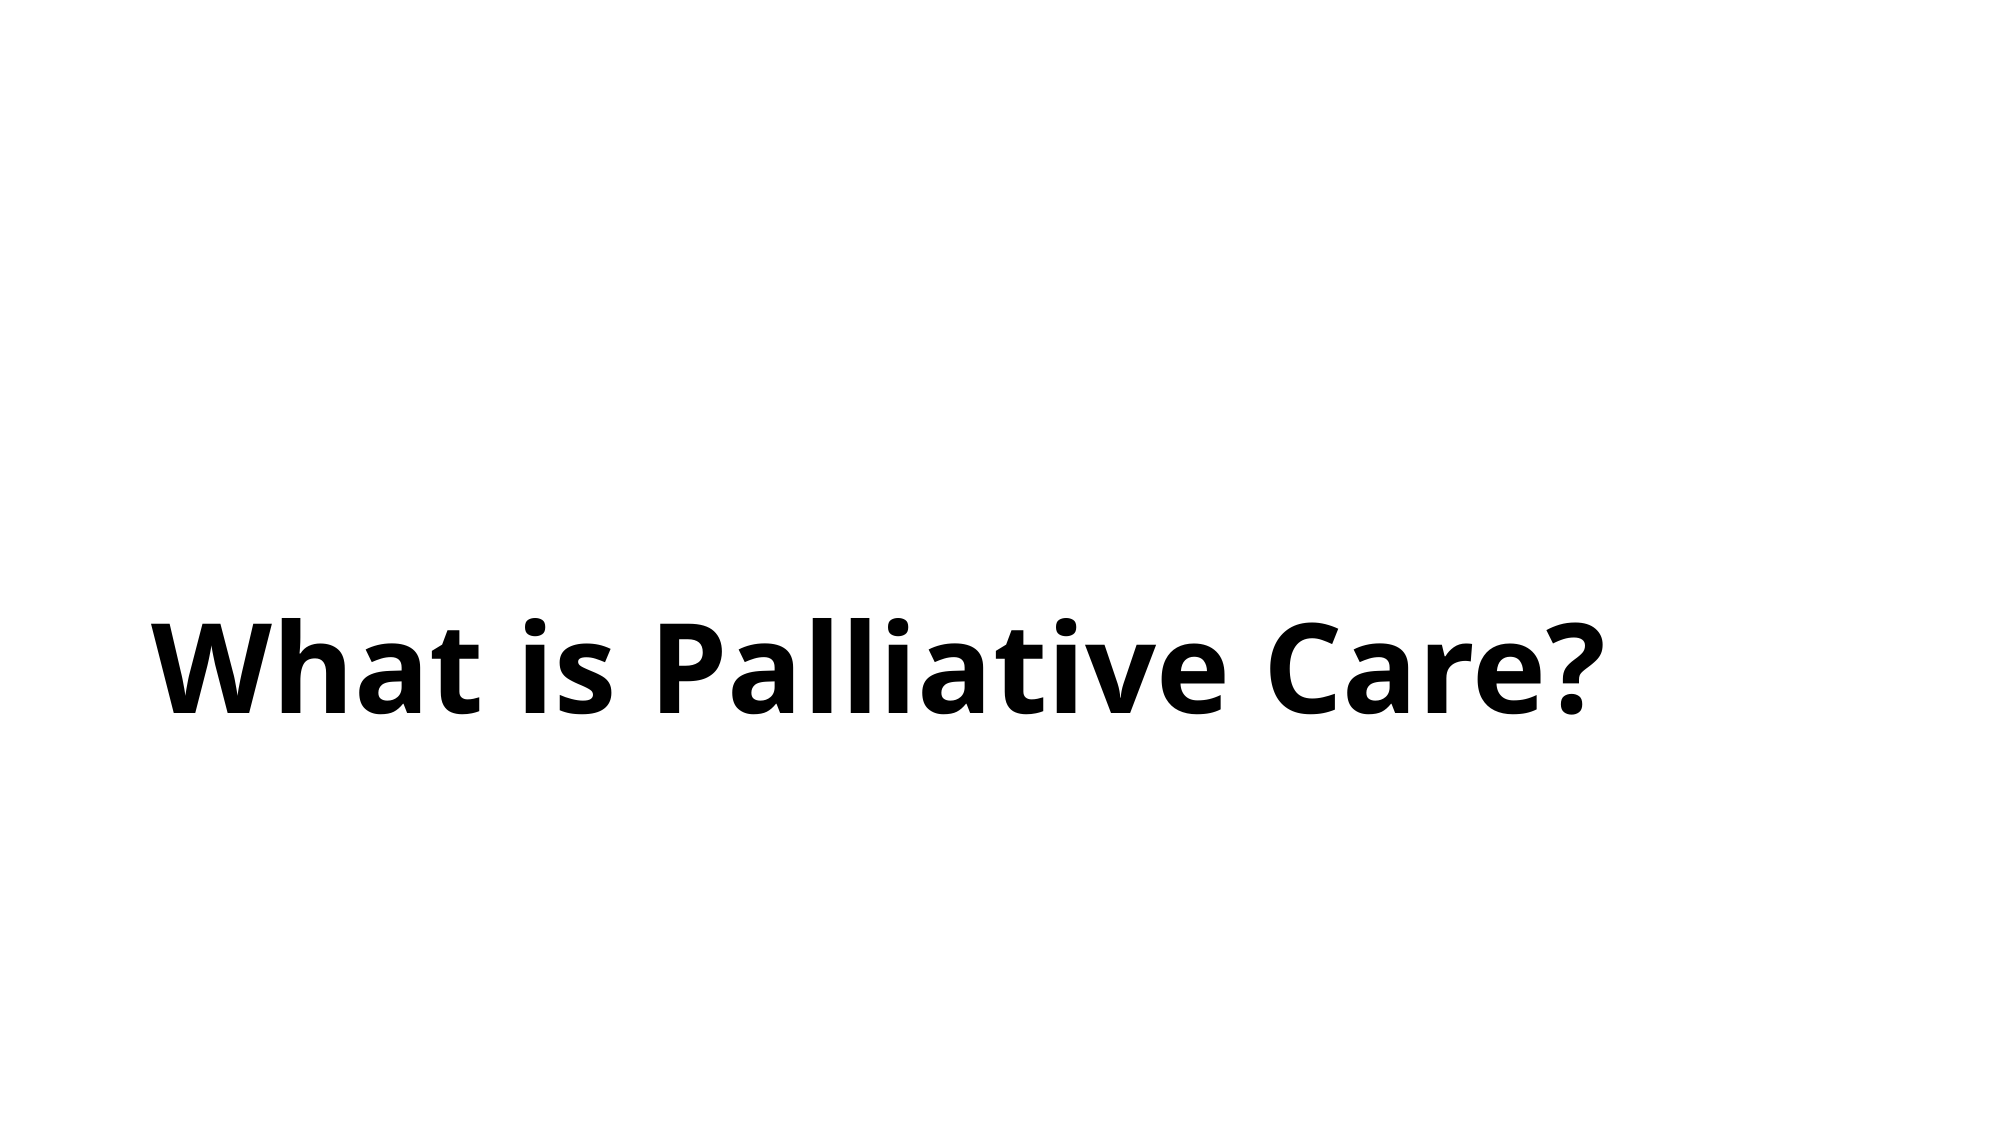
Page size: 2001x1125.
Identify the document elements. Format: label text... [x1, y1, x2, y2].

title What is Palliative Care? [136, 280, 1862, 749]
